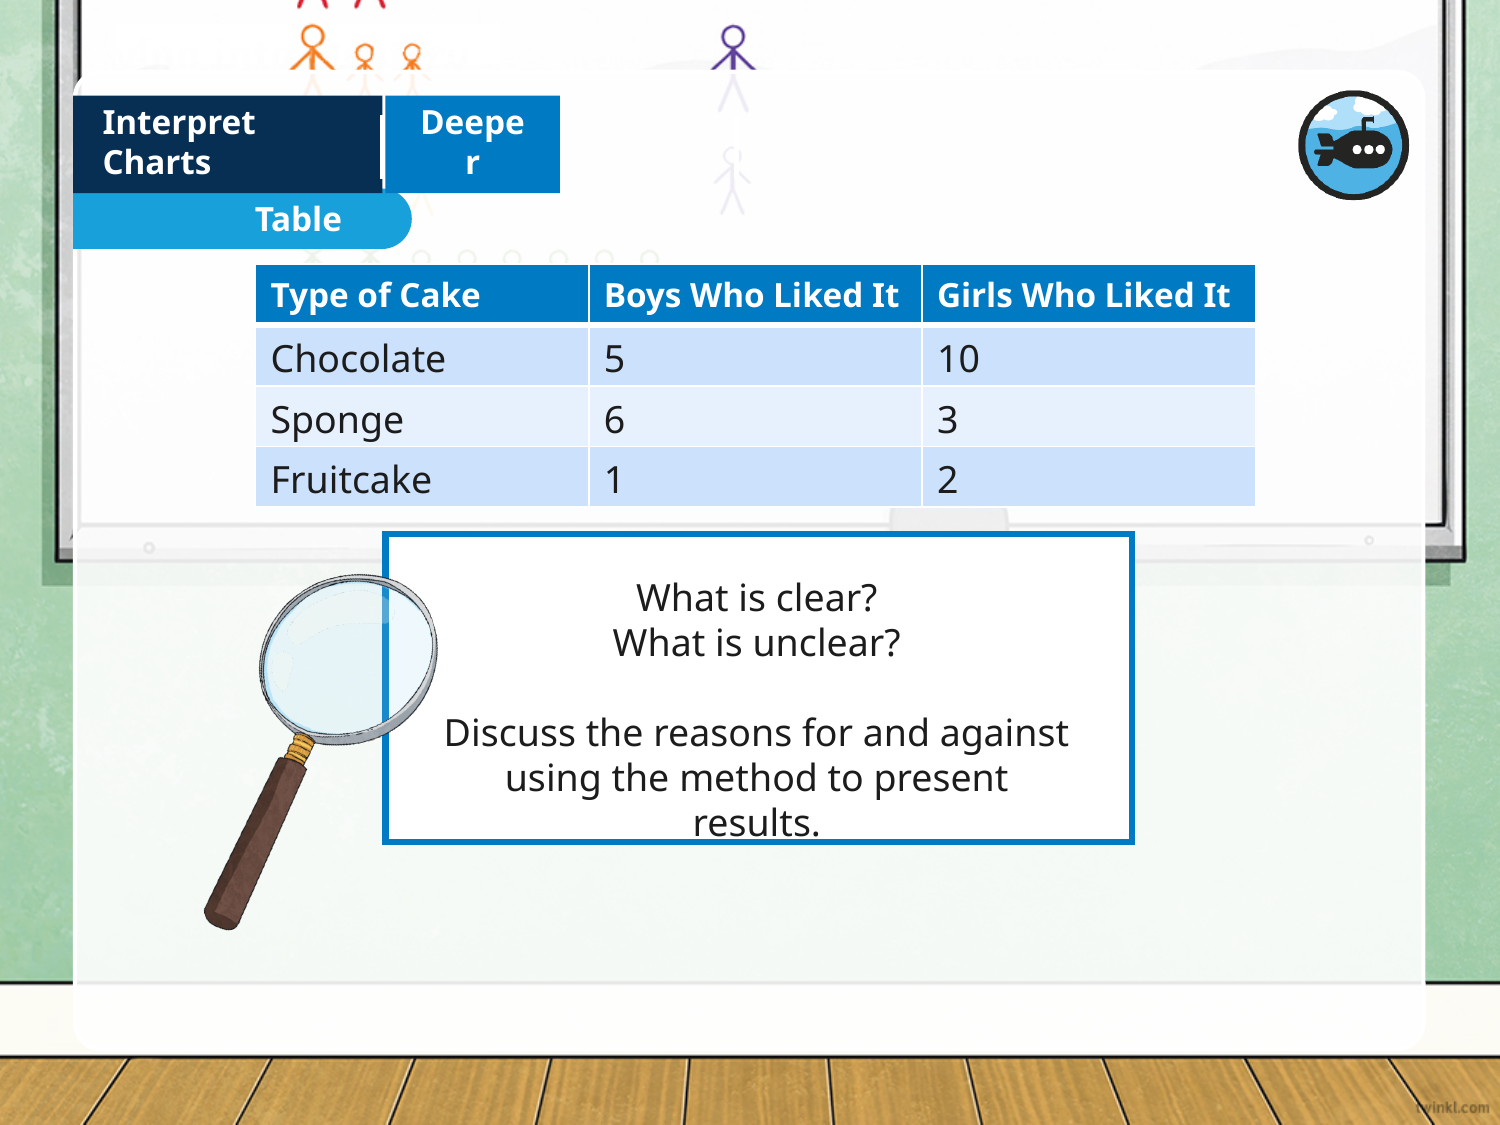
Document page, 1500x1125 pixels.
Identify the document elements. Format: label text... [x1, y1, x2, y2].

table_cell Chocolate [256, 328, 588, 385]
table_cell 1 [590, 447, 921, 506]
table_header Boys Who Liked It [590, 265, 921, 322]
table_cell Fruitcake [256, 447, 588, 506]
text_box Deeper [385, 95, 560, 194]
table_cell Sponge [256, 387, 588, 446]
text_box Interpret Charts [73, 95, 383, 188]
table_cell 3 [923, 387, 1255, 446]
table_cell 6 [590, 387, 921, 446]
text_box What is clear? What is unclear? Discuss the reasons for and against using the method to present results. [428, 567, 1086, 852]
text_box [384, 533, 1133, 843]
picture [0, 0, 1500, 1125]
table_cell 10 [923, 328, 1255, 385]
table_header Type of Cake [256, 265, 588, 322]
table_cell 2 [923, 447, 1255, 506]
table_header Girls Who Liked It [923, 265, 1255, 322]
table_cell 5 [590, 328, 921, 385]
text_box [73, 188, 412, 250]
